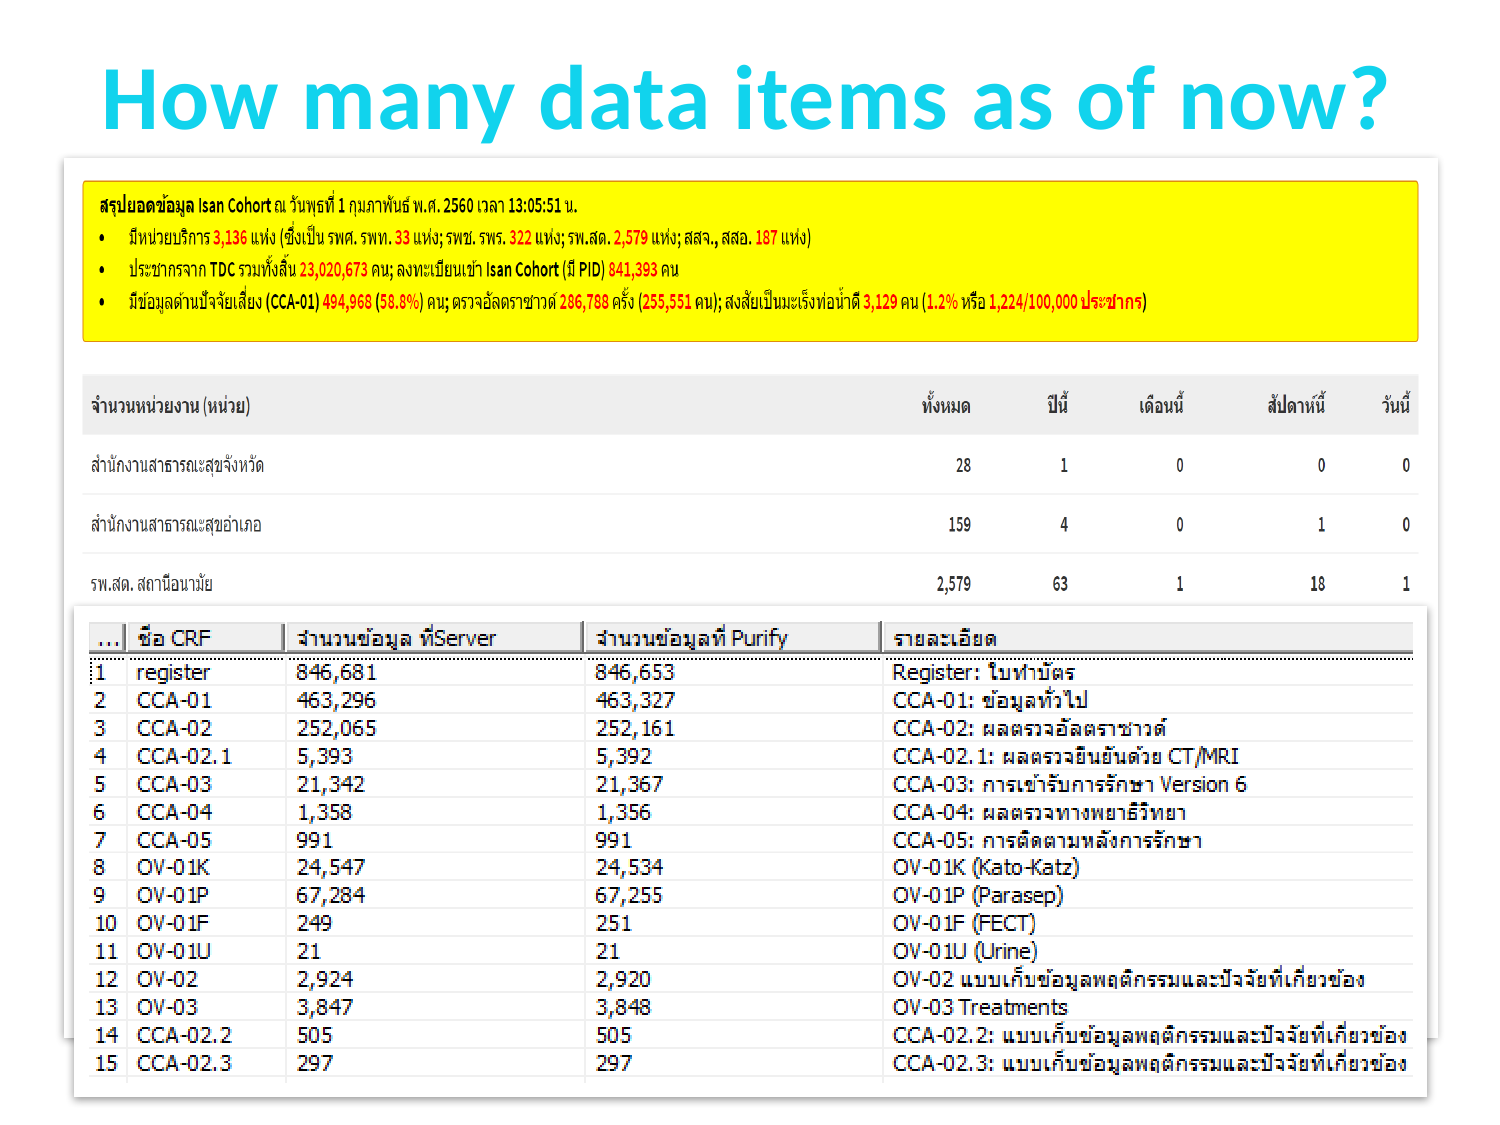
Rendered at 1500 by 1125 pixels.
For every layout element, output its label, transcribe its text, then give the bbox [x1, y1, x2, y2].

text_box How many data items as of now? [86, 30, 1409, 155]
picture [78, 172, 1424, 1084]
